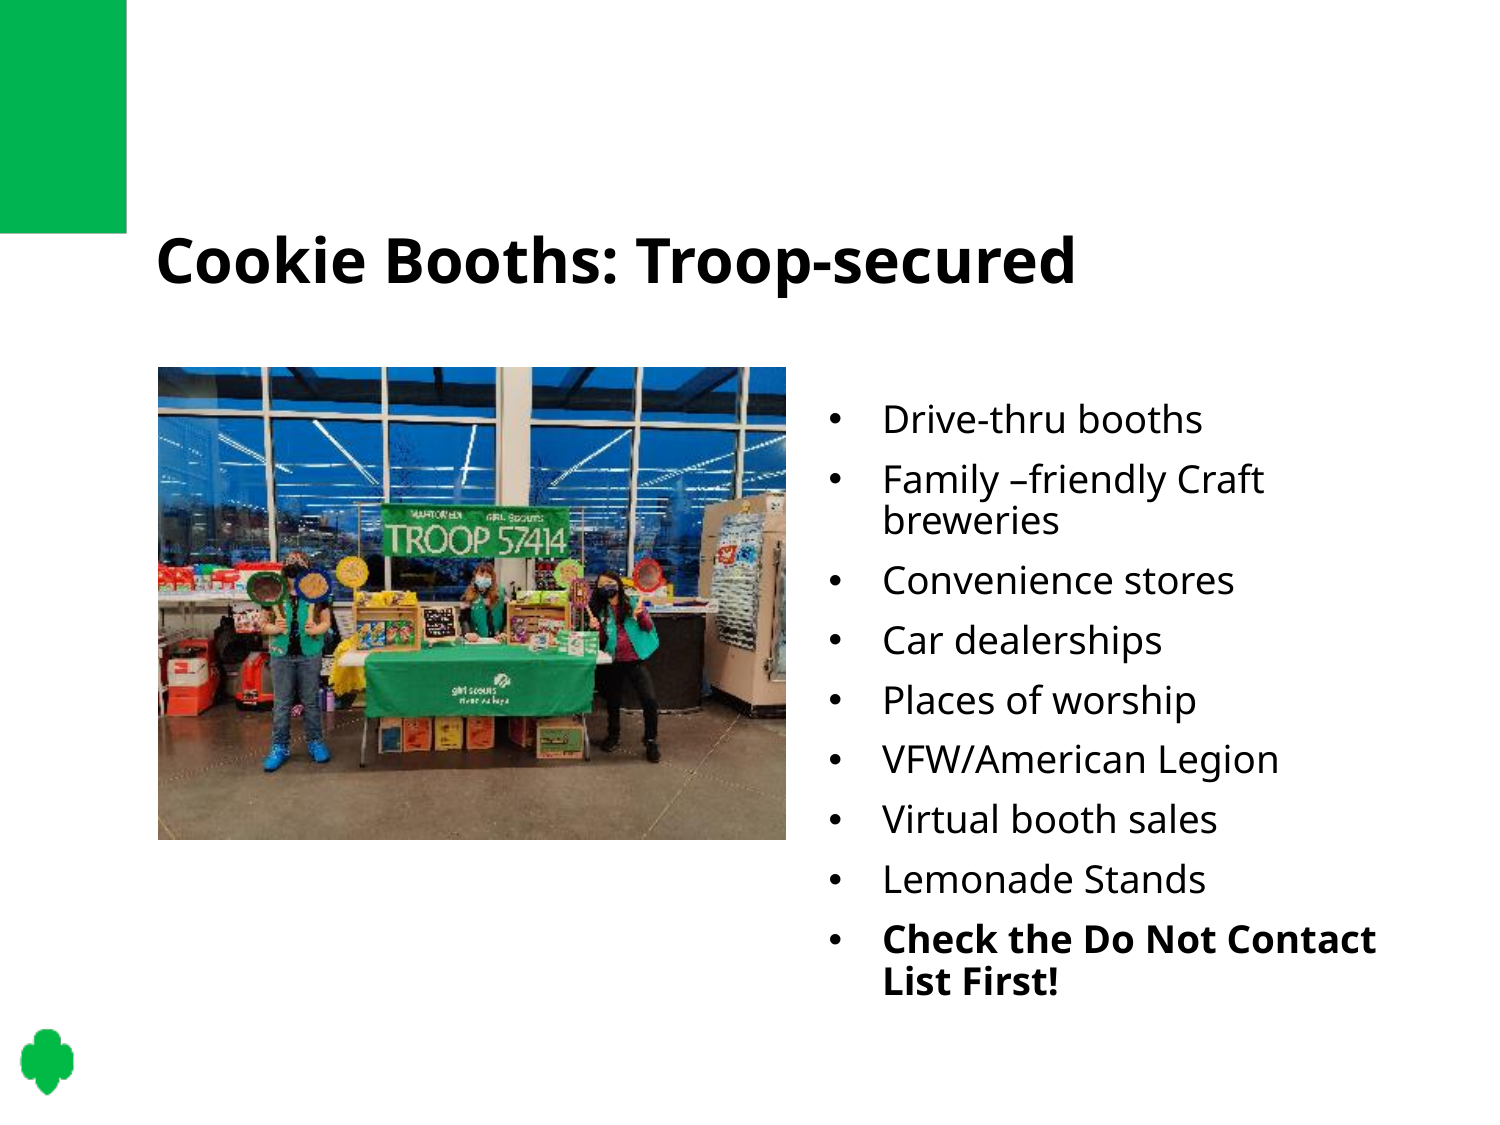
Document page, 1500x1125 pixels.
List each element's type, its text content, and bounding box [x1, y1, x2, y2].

title Cookie Booths: Troop-secured [140, 181, 1138, 345]
text_box Drive-thru booths Family –friendly Craft breweries Convenience stores Car dealerships Places of worship VFW/American Legion Virtual booth sales Lemonade Stands Check the Do Not Contact List First! [813, 392, 1461, 1014]
picture [0, 0, 1500, 1125]
